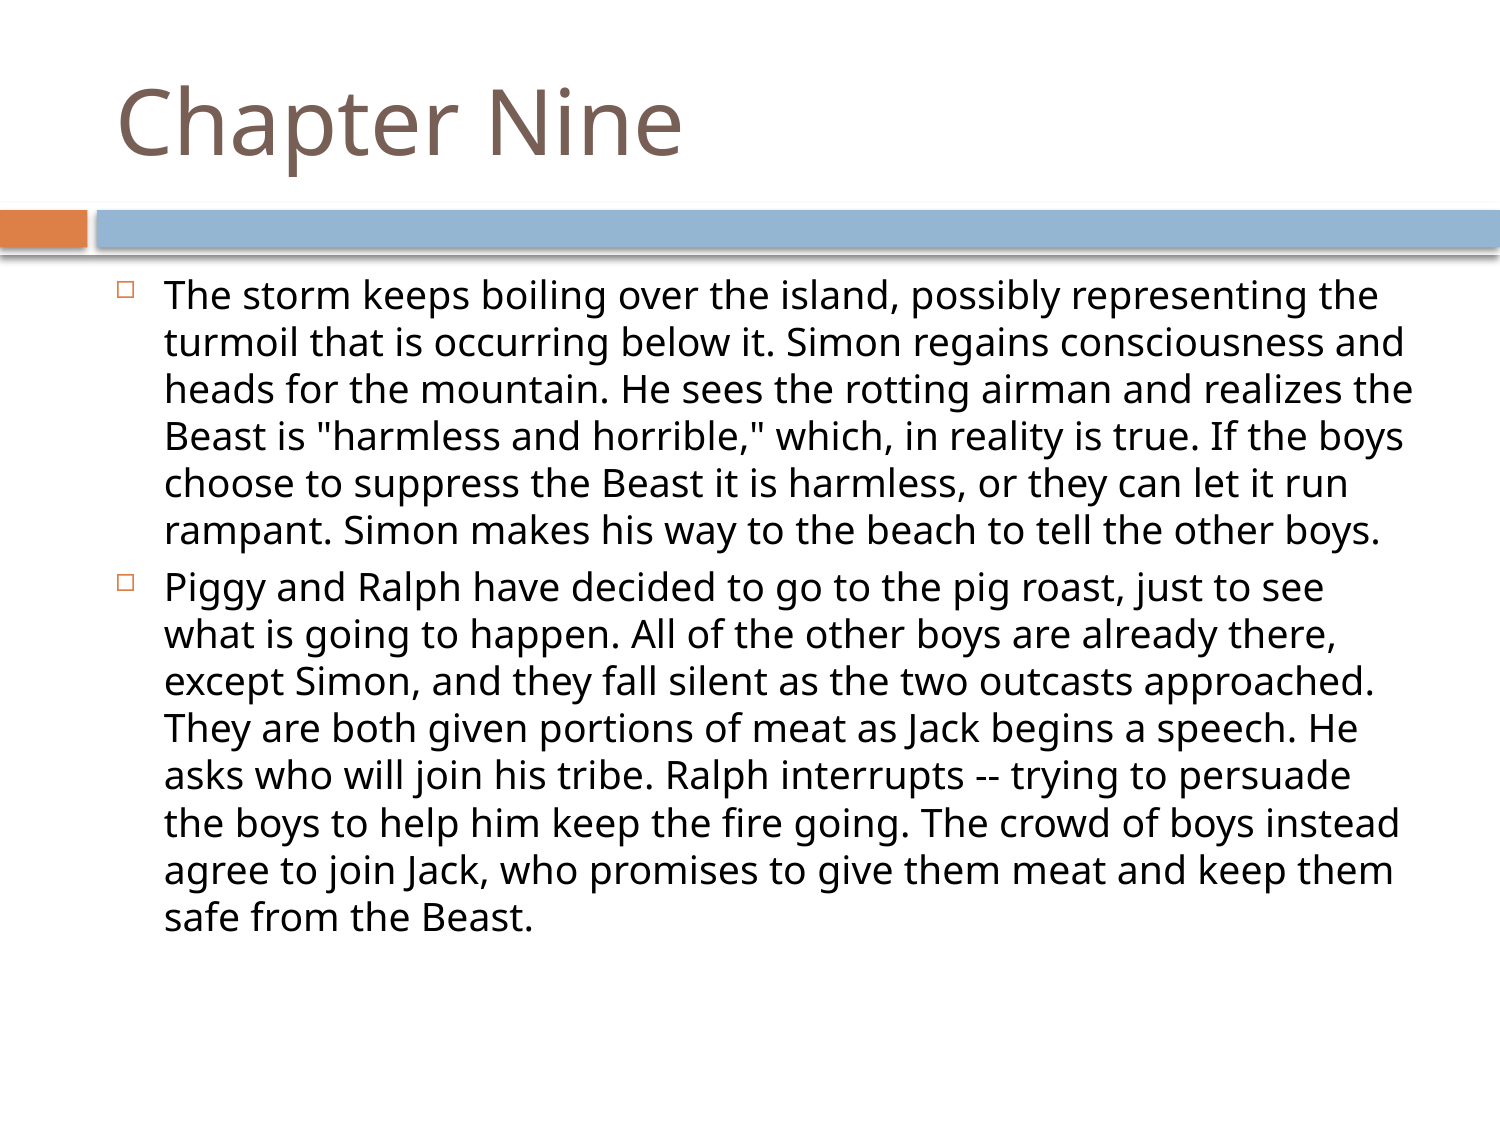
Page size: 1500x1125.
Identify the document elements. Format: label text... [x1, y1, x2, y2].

list The storm keeps boiling over the island, possibly representing the turmoil that is occurring below it. Simon regains consciousness and heads for the mountain. He sees the rotting airman and realizes the Beast is "harmless and horrible," which, in reality is true. If the boys choose to suppress the Beast it is harmless, or they can let it run rampant. Simon makes his way to the beach to tell the other boys. Piggy and Ralph have decided to go to the pig roast, just to see what is going to happen. All of the other boys are already there, except Simon, and they fall silent as the two outcasts approached. They are both given portions of meat as Jack begins a speech. He asks who will join his tribe. Ralph interrupts -- trying to persuade the boys to help him keep the fire going. The crowd of boys instead agree to join Jack, who promises to give them meat and keep them safe from the Beast. [100, 262, 1438, 1000]
title Chapter Nine [100, 37, 1438, 200]
